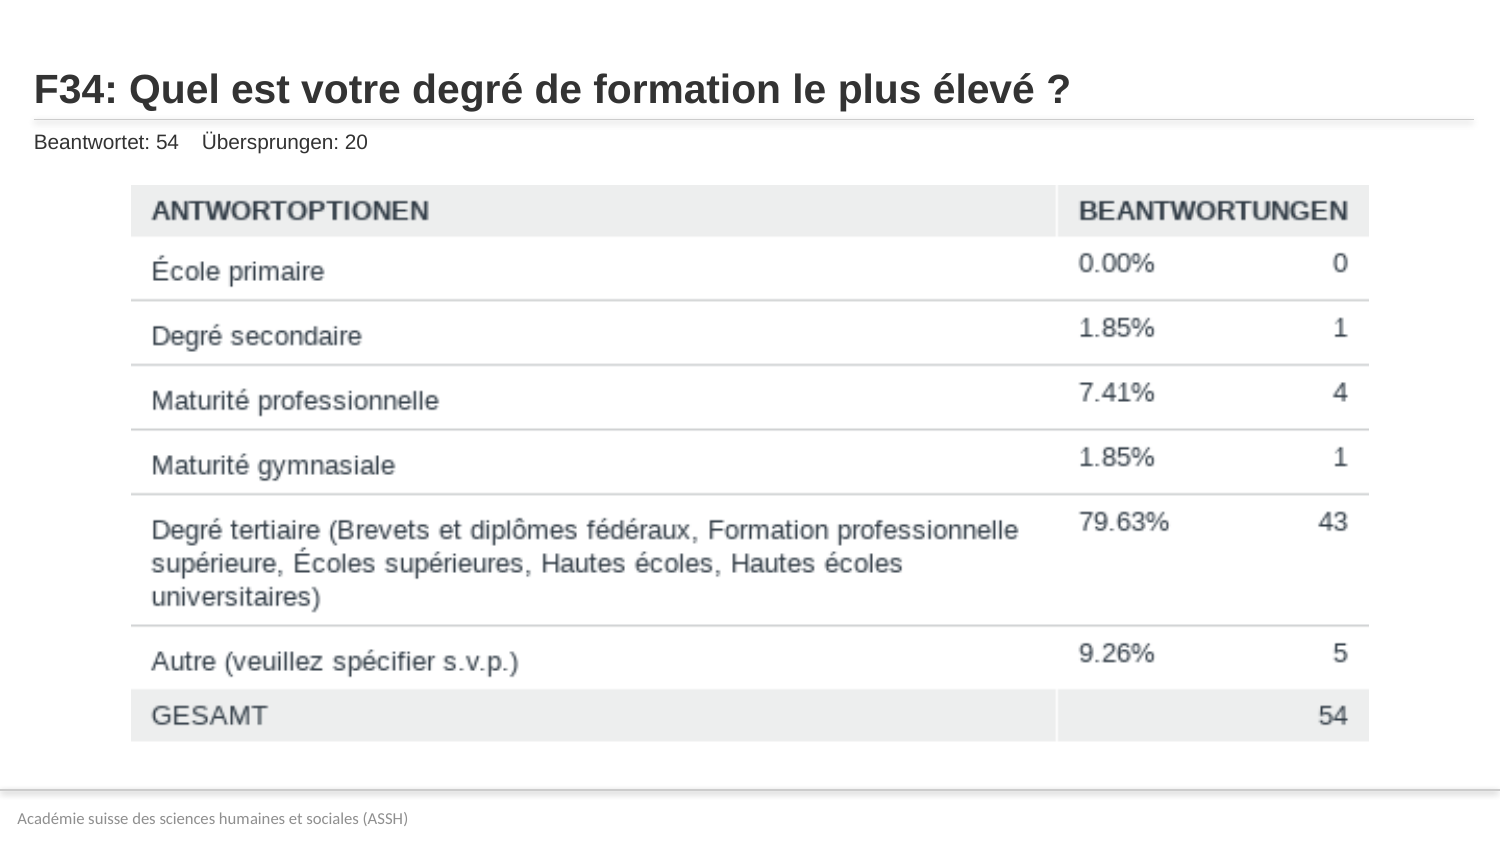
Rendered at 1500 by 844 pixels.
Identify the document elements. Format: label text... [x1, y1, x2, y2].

title F34: Quel est votre degré de formation le plus élevé ? [18, 54, 1369, 119]
list Beantwortet: 54 Übersprungen: 20 [18, 120, 894, 162]
picture [131, 185, 1369, 745]
